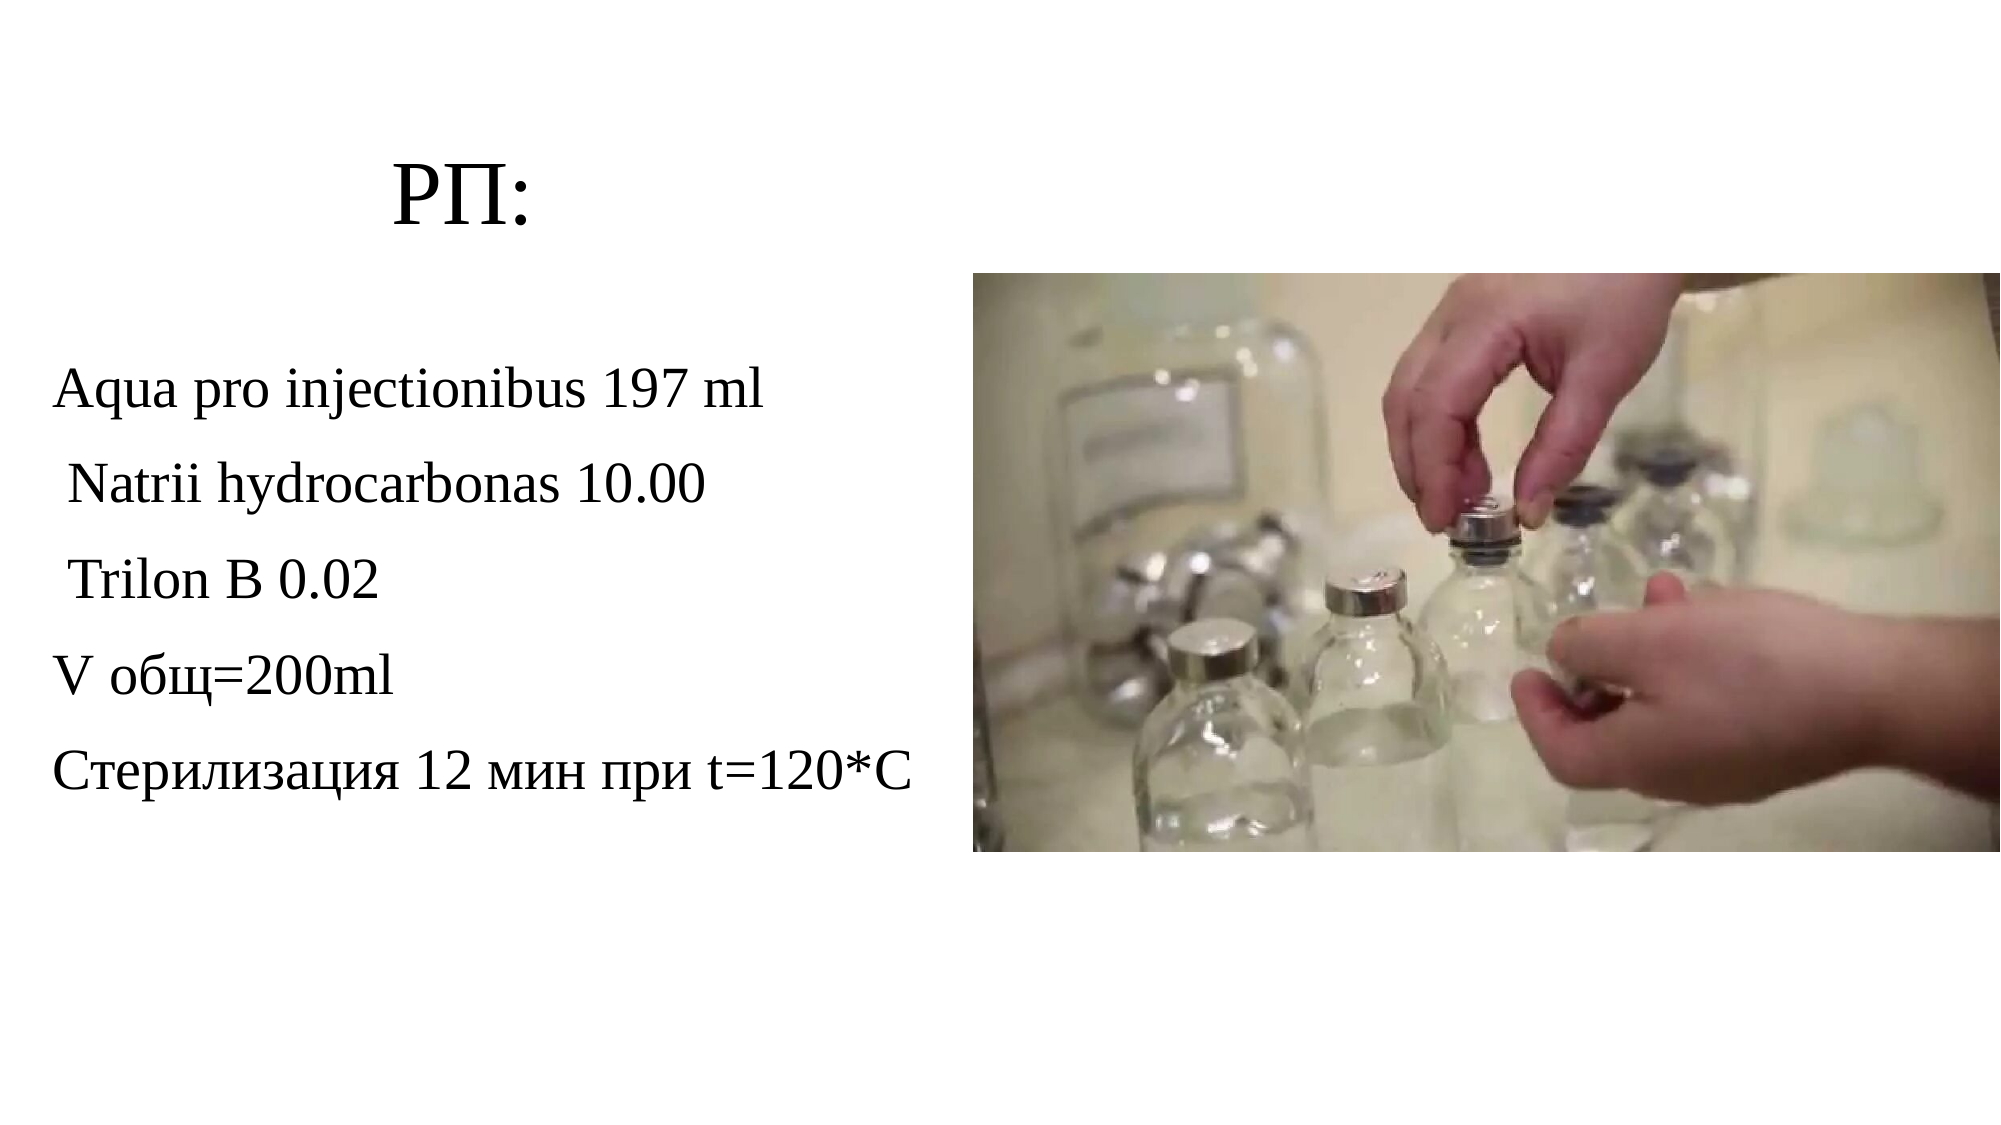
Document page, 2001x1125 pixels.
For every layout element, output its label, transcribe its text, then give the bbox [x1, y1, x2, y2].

title РП: [123, 86, 803, 304]
list Aqua pro injectionibus 197 ml Natrii hydrocarbonas 10.00 Trilon B 0.02 V общ=200ml Стерилизация 12 мин при t=120*С [0, 336, 955, 1009]
picture [973, 273, 2000, 852]
